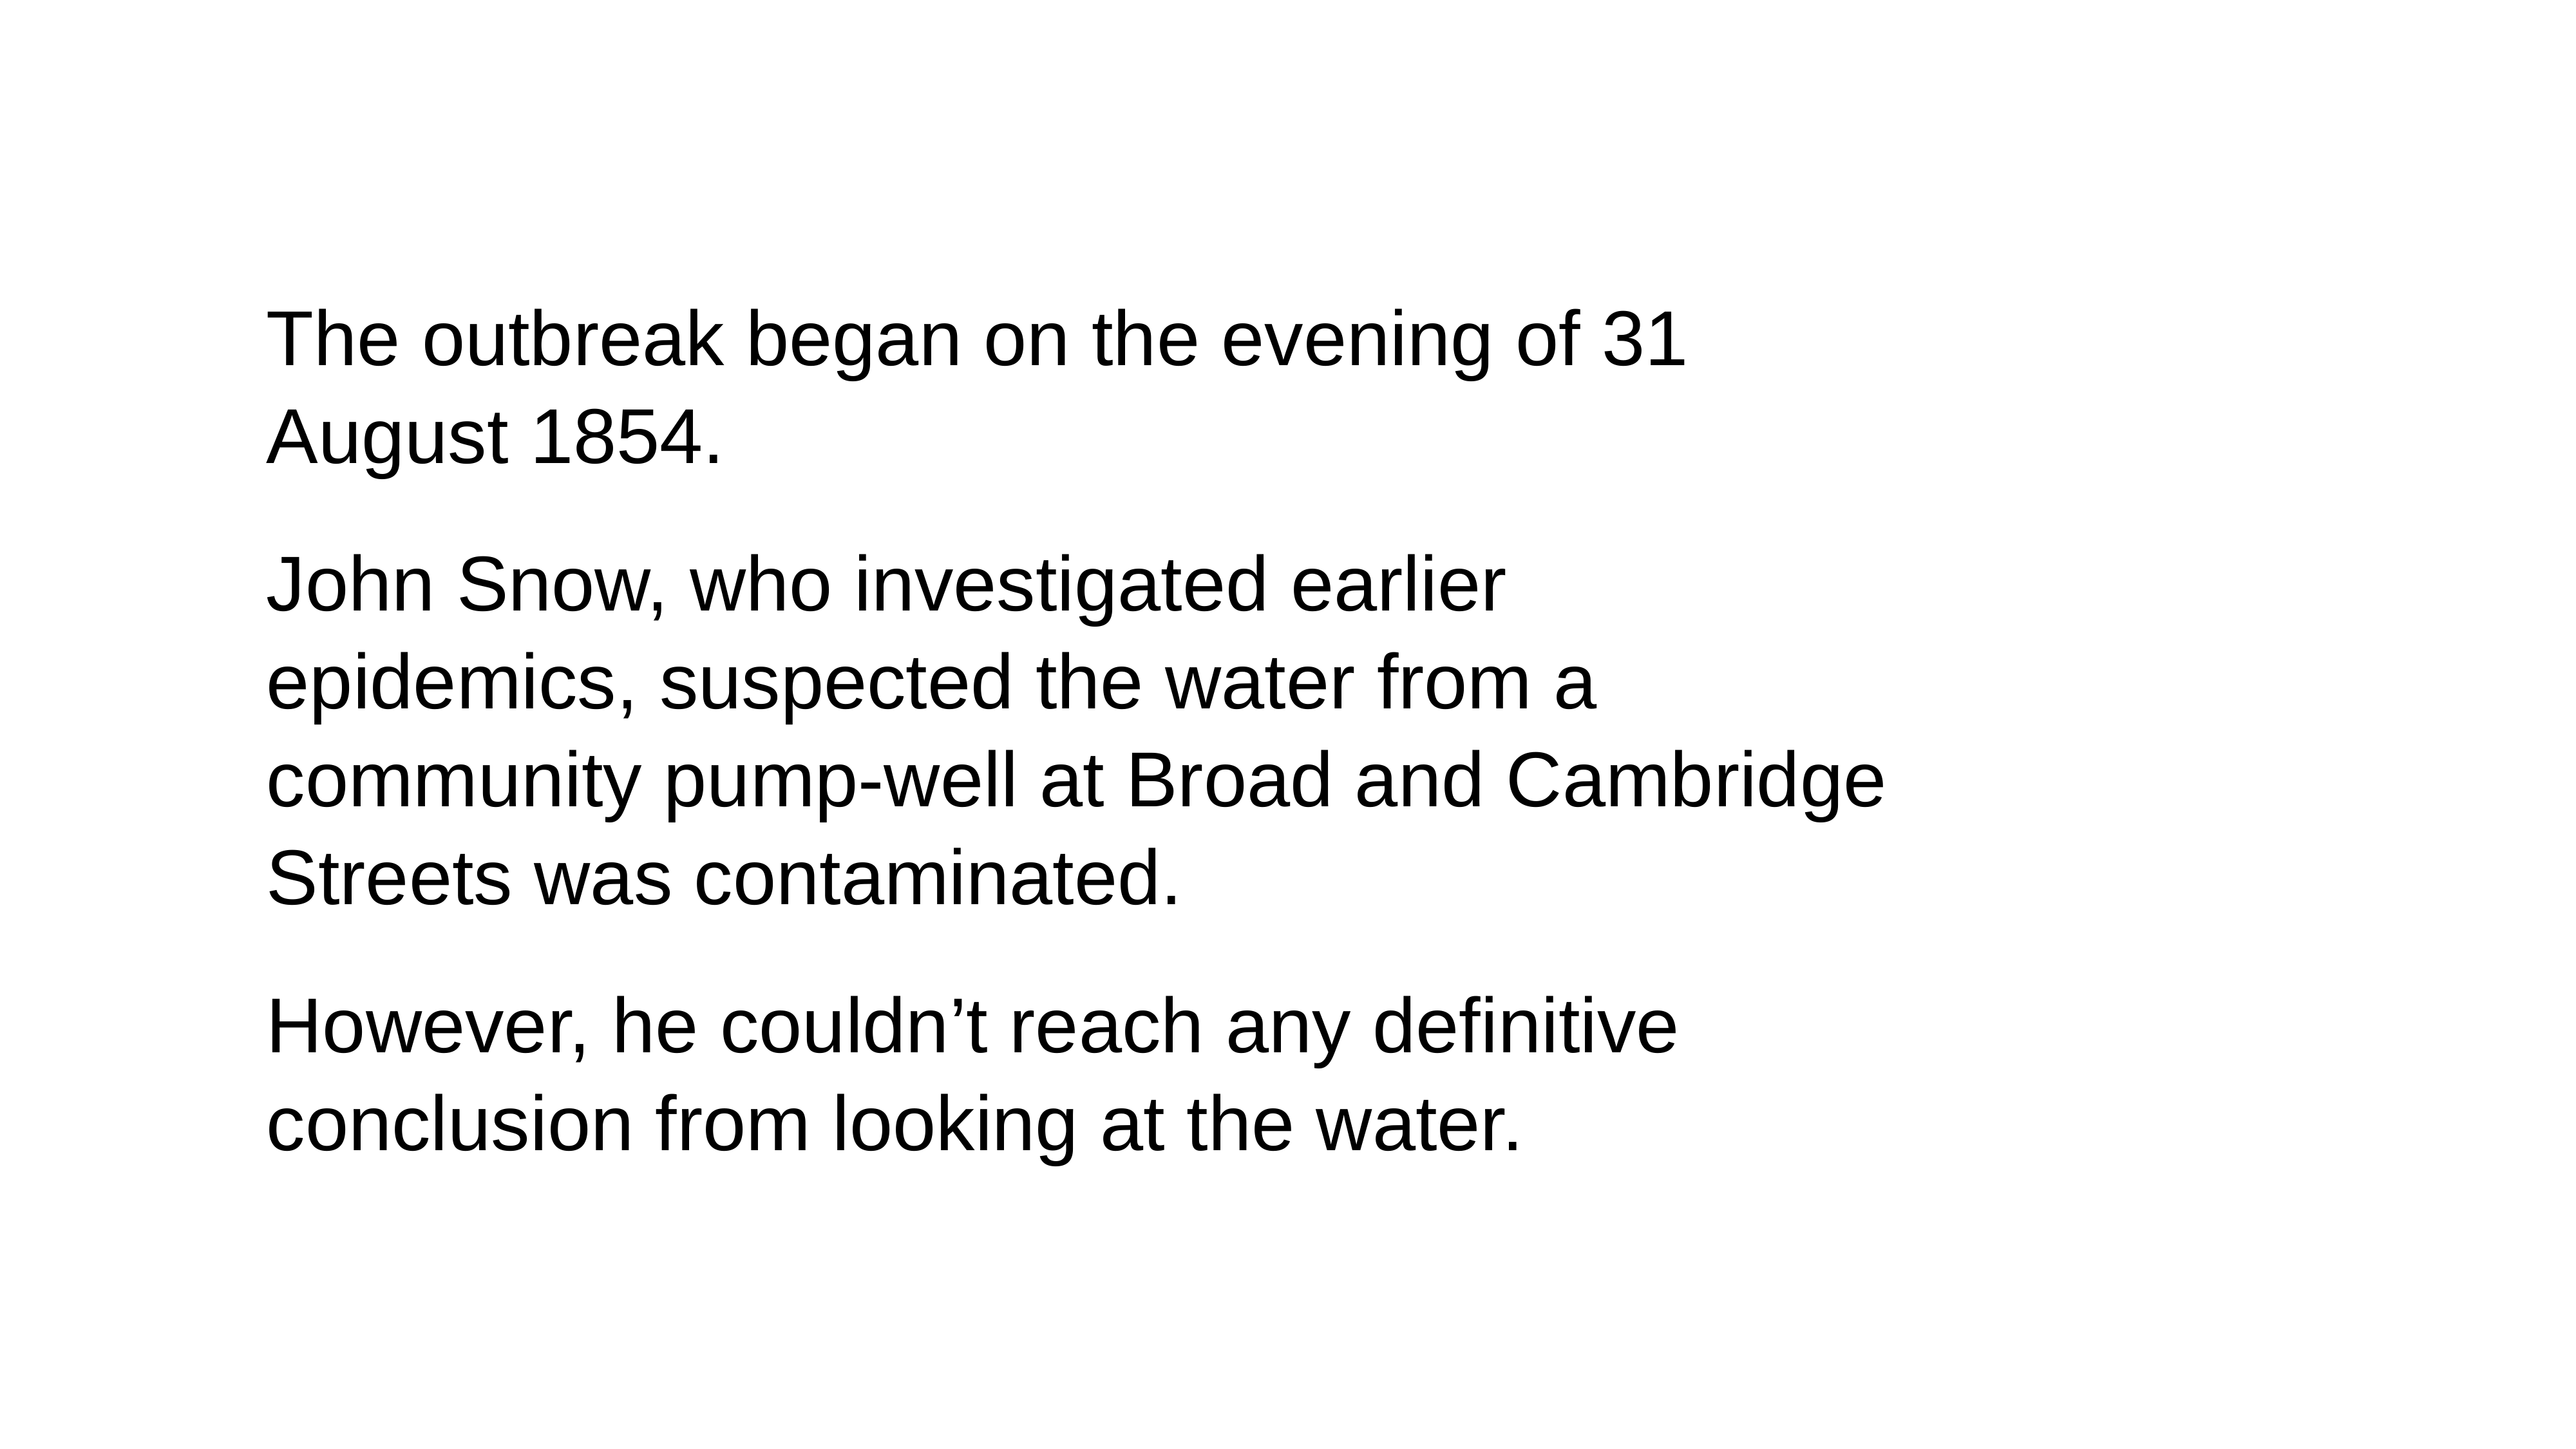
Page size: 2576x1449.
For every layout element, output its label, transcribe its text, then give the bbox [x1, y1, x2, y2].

list The outbreak began on the evening of 31 August 1854. John Snow, who investigated earlier epidemics, suspected the water from a community pump-well at Broad and Cambridge Streets was contaminated. However, he couldn’t reach any definitive conclusion from looking at the water. [258, 26, 1909, 1423]
